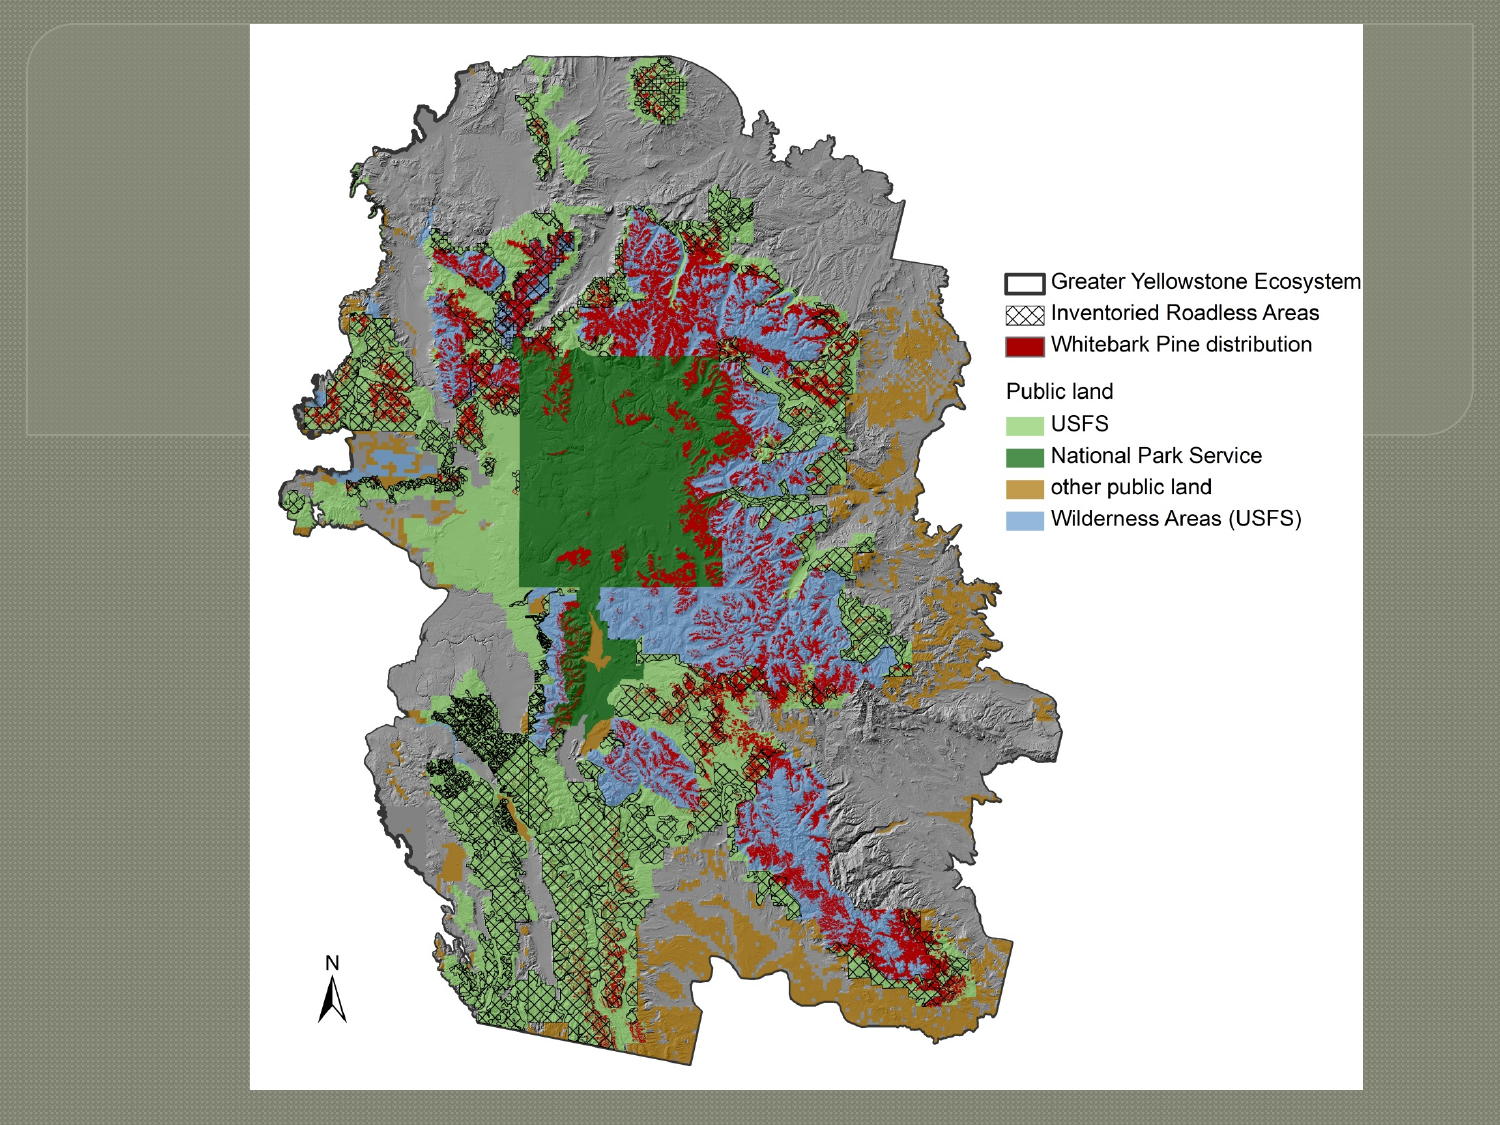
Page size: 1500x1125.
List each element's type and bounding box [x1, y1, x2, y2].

picture [249, 24, 1363, 1090]
